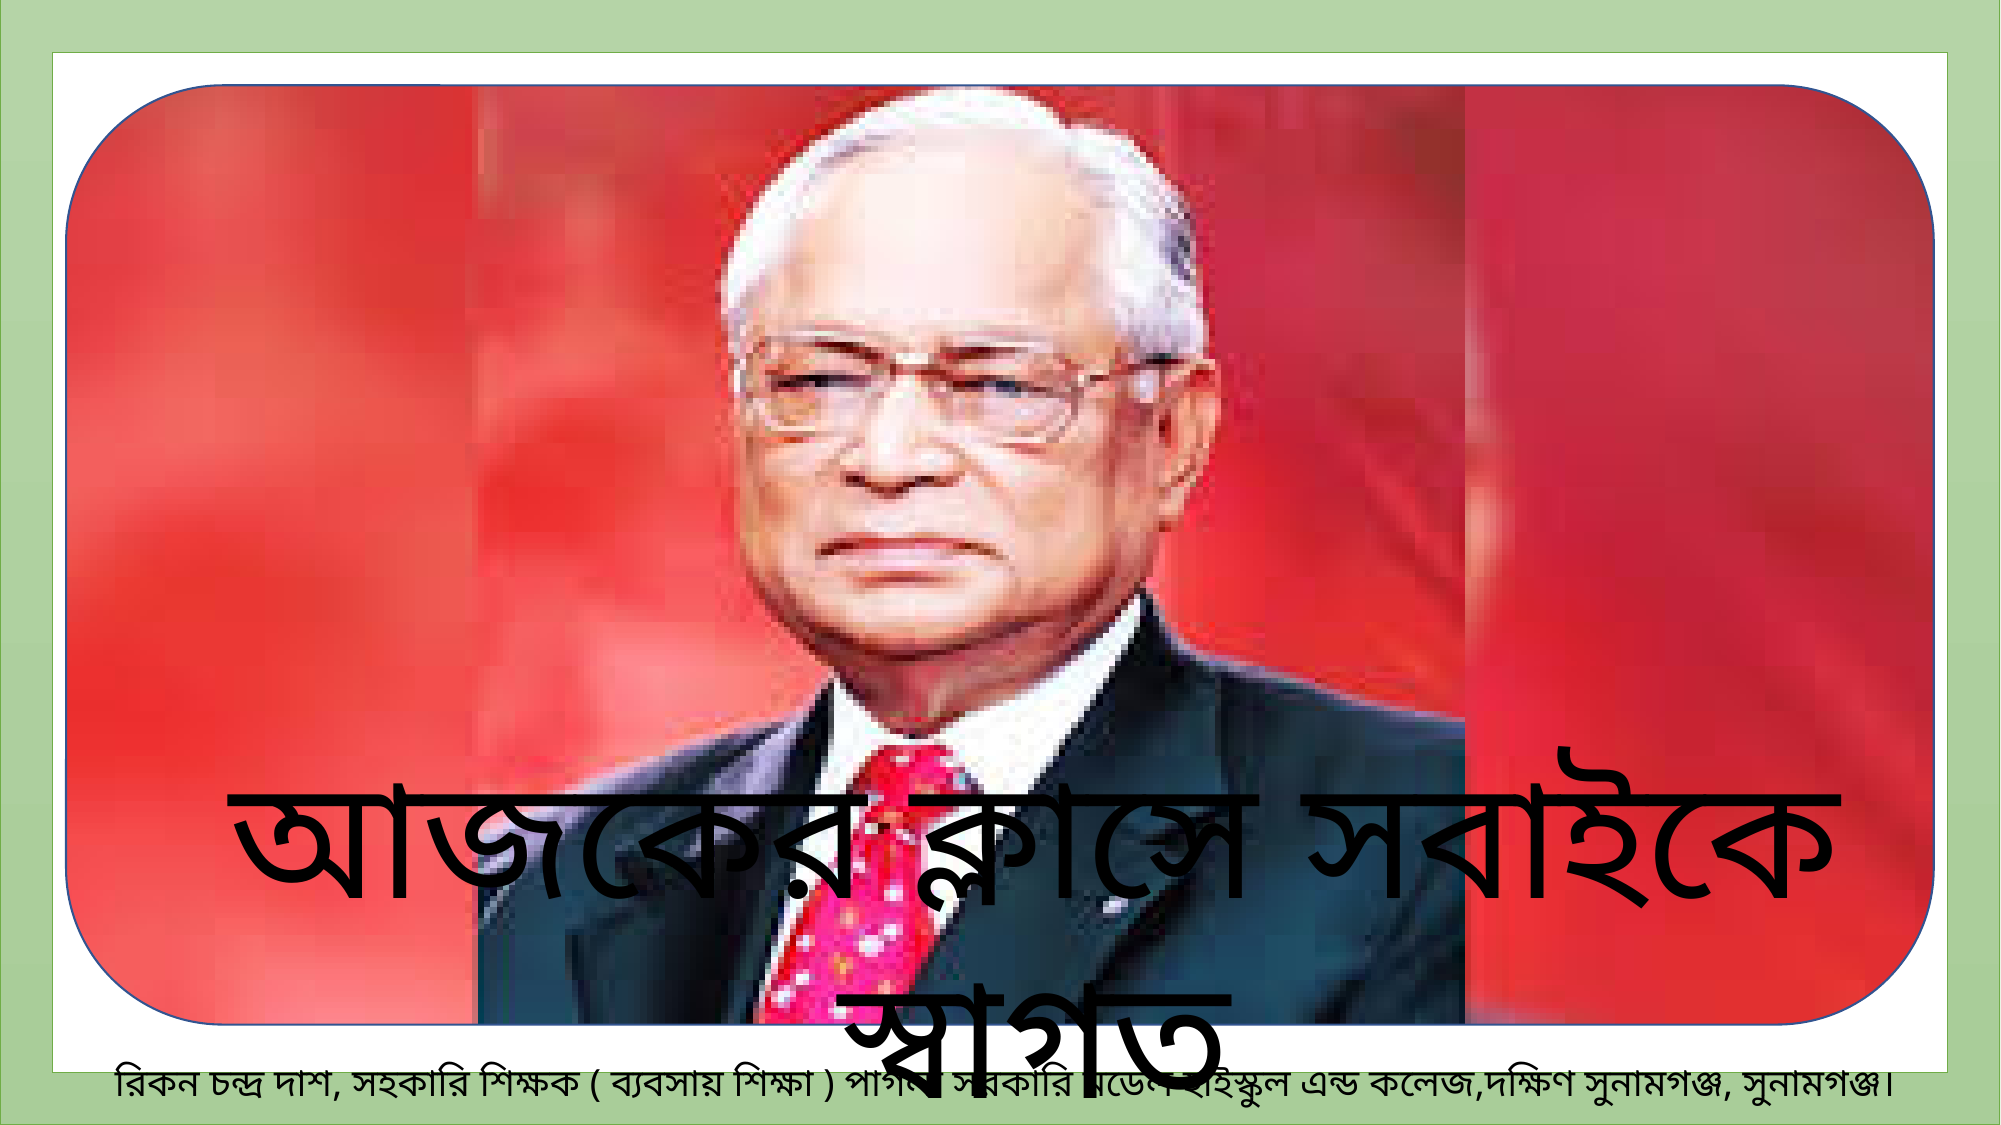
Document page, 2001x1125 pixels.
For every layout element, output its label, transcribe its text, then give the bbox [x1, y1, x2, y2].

text_box [64, 84, 1935, 1009]
text_box আজকের ক্লাসে সবাইকে স্বাগত [152, 724, 1918, 1125]
